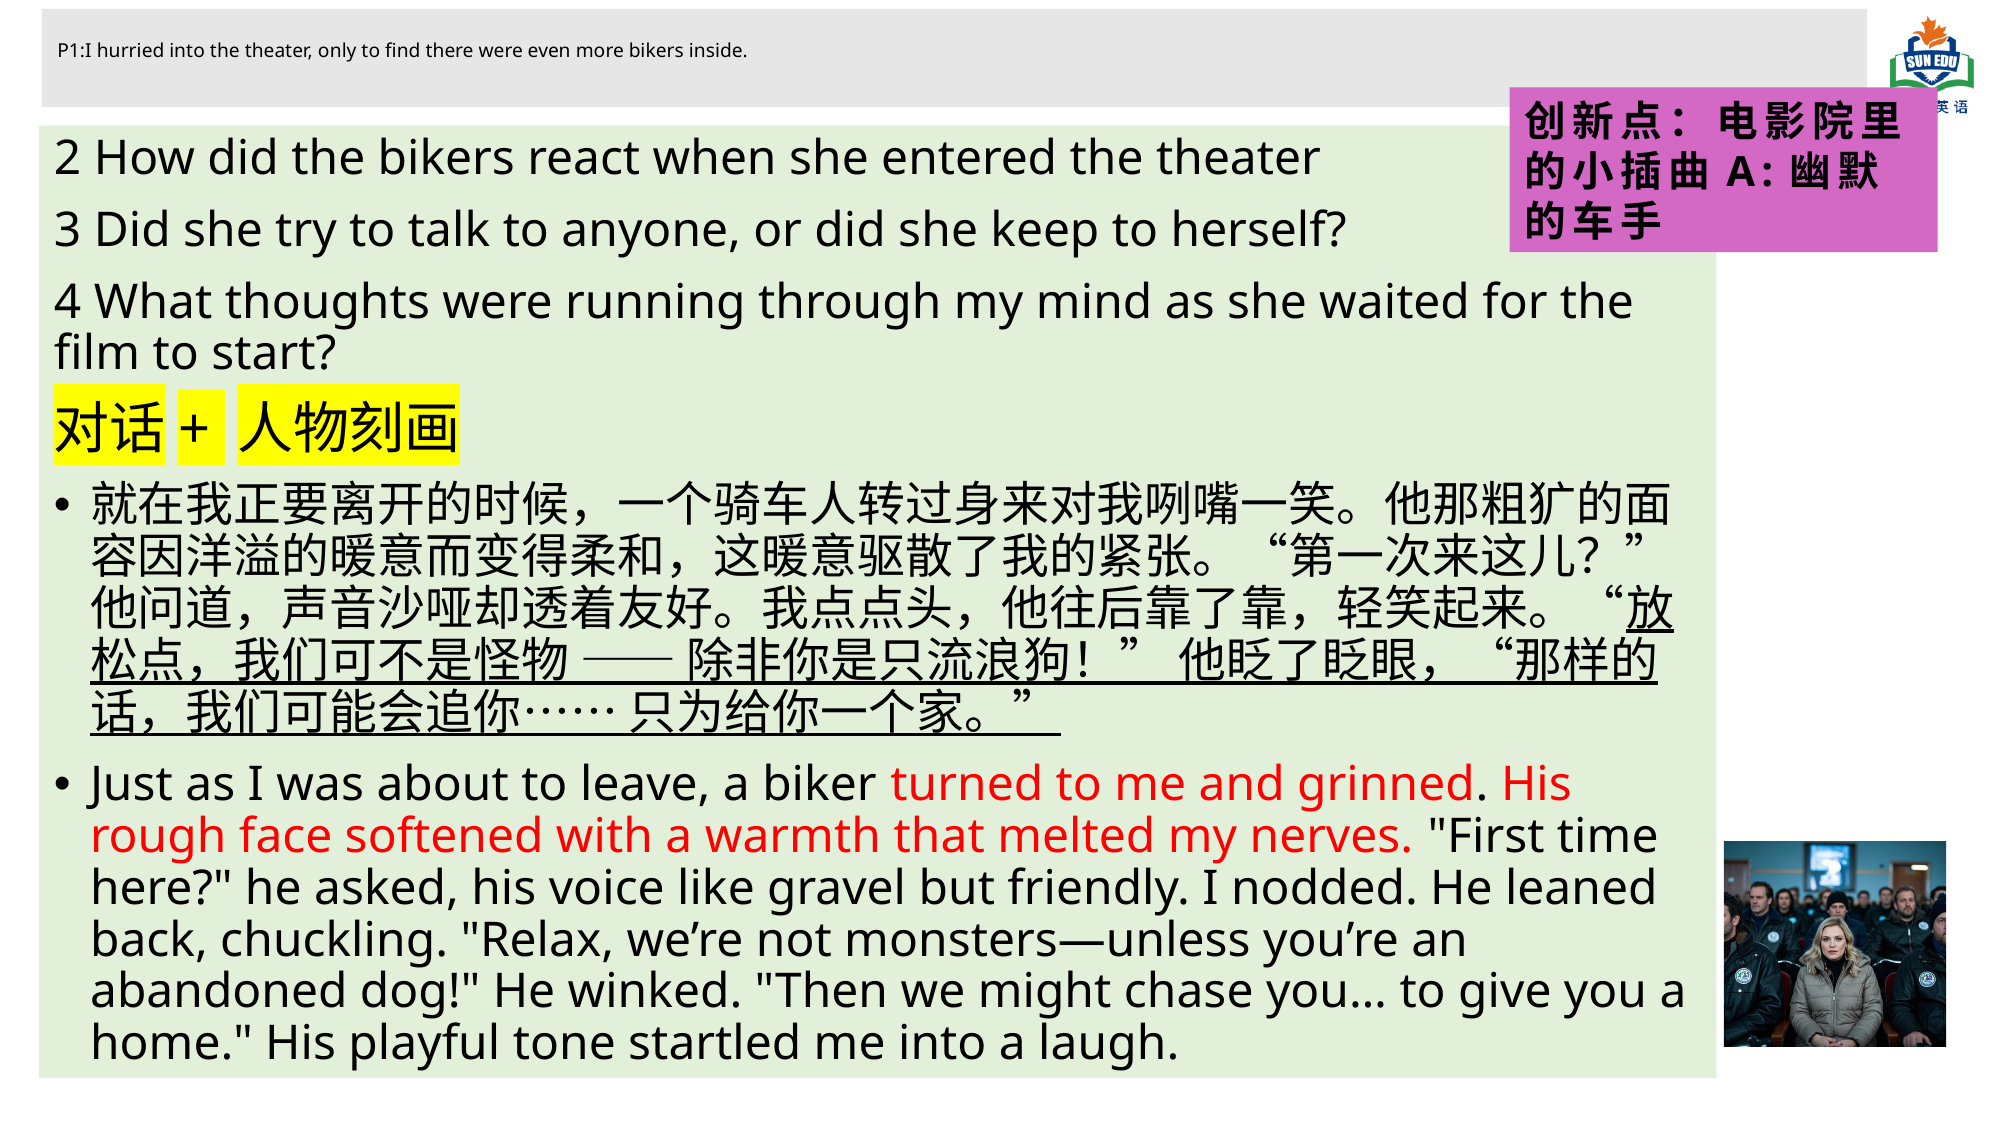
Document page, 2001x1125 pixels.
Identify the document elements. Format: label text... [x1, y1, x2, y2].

picture [1882, 13, 1983, 119]
list 2 How did the bikers react when she entered the theater 3 Did she try to talk to anyone, or did she keep to herself? 4 What thoughts were running through my mind as she waited for the film to start? 对话+ 人物刻画 就在我正要离开的时候，一个骑车人转过身来对我咧嘴一笑。他那粗犷的面容因洋溢的暖意而变得柔和，这暖意驱散了我的紧张。“第一次来这儿？” 他问道，声音沙哑却透着友好。我点点头，他往后靠了靠，轻笑起来。“放松点，我们可不是怪物 —— 除非你是只流浪狗！” 他眨了眨眼，“那样的话，我们可能会追你…… 只为给你一个家。” Just as I was about to leave, a biker turned to me and grinned. His rough face softened with a warmth that melted my nerves. "First time here?" he asked, his voice like gravel but friendly. I nodded. He leaned back, chuckling. "Relax, we’re not monsters—unless you’re an abandoned dog!" He winked. "Then we might chase you… to give you a home." His playful tone startled me into a laugh. [38, 125, 1717, 1078]
title P1:I hurried into the theater, only to find there were even more bikers inside. [42, 8, 1867, 107]
picture [1723, 841, 1947, 1047]
text_box 创新点：电影院里的小插曲A:幽默的车手 [1509, 87, 1938, 253]
